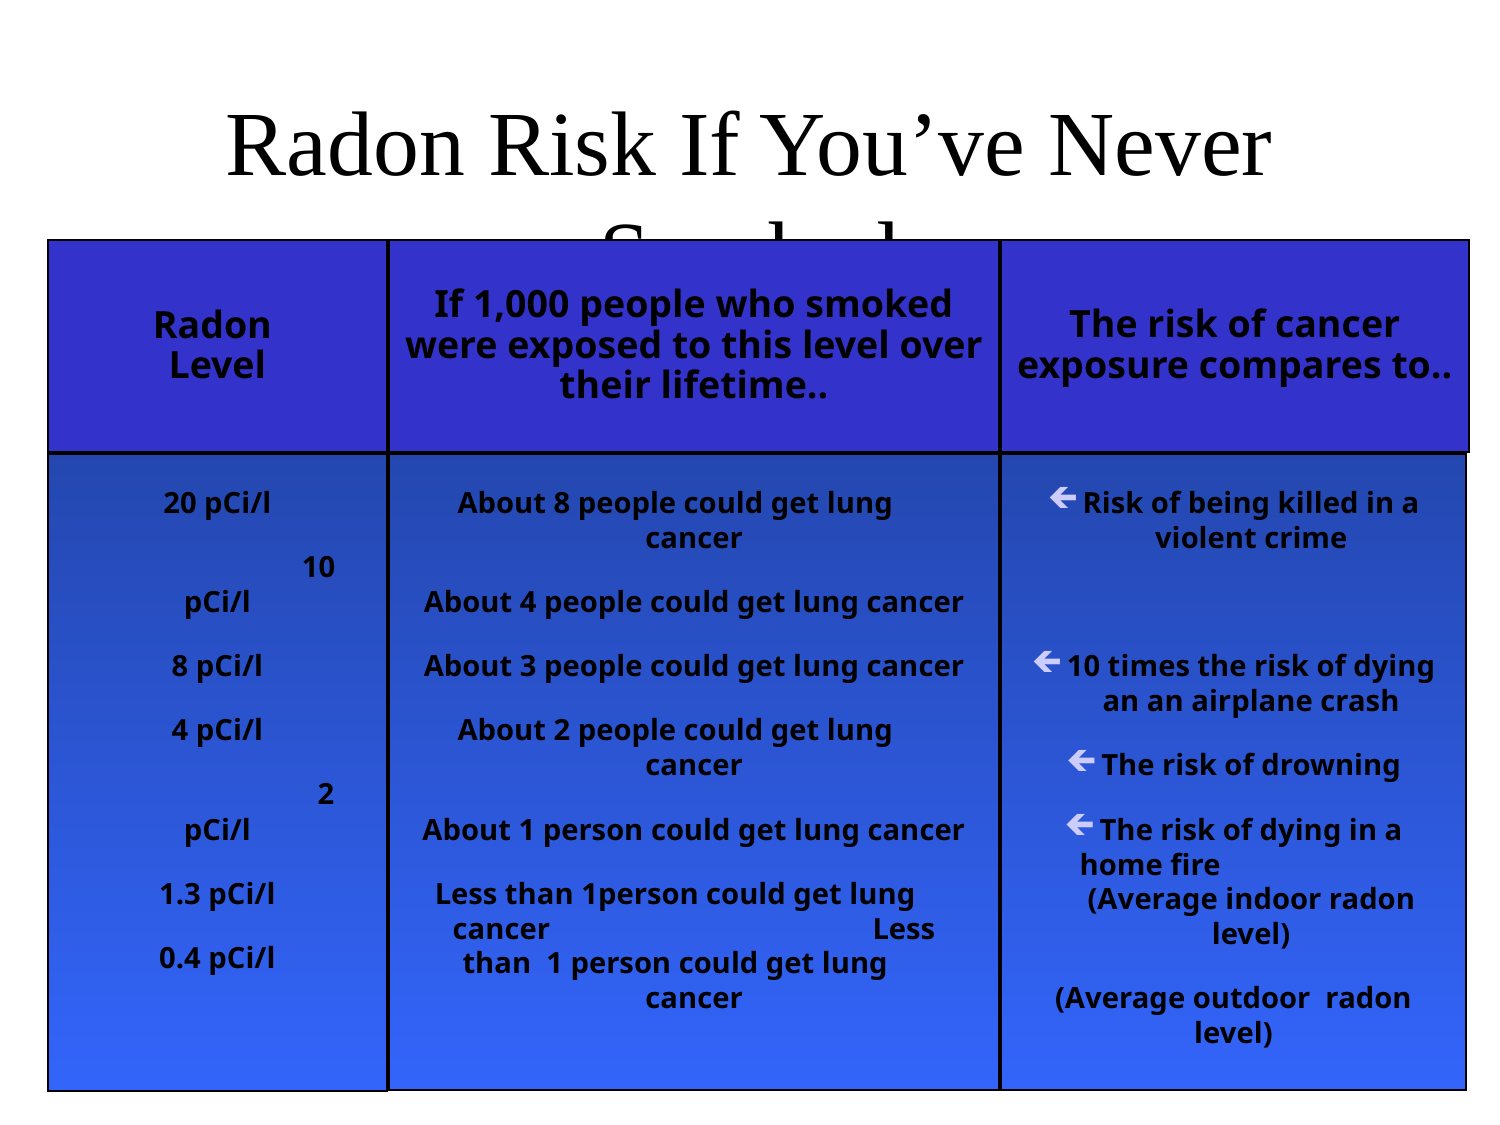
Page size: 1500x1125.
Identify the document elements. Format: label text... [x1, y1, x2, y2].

text_box 20 pCi/l 10 pCi/l 8 pCi/l 4 pCi/l 2 pCi/l 1.3 pCi/l 0.4 pCi/l [47, 454, 387, 1091]
text_box Risk of being killed in a violent crime 10 times the risk of dying an an airplane crash The risk of drowning The risk of dying in a home fire (Average indoor radon level) (Average outdoor radon level) [1001, 454, 1466, 1091]
text_box Radon Level [47, 240, 387, 453]
text_box The risk of cancer exposure compares to.. [1001, 239, 1469, 453]
title Radon Risk If You’ve Never Smoked [112, 99, 1388, 288]
text_box About 8 people could get lung cancer About 4 people could get lung cancer About 3 people could get lung cancer About 2 people could get lung cancer About 1 person could get lung cancer Less than 1person could get lung cancer Less than 1 person could get lung cancer [388, 454, 1000, 1091]
text_box If 1,000 people who smoked were exposed to this level over their lifetime.. [388, 240, 1000, 453]
